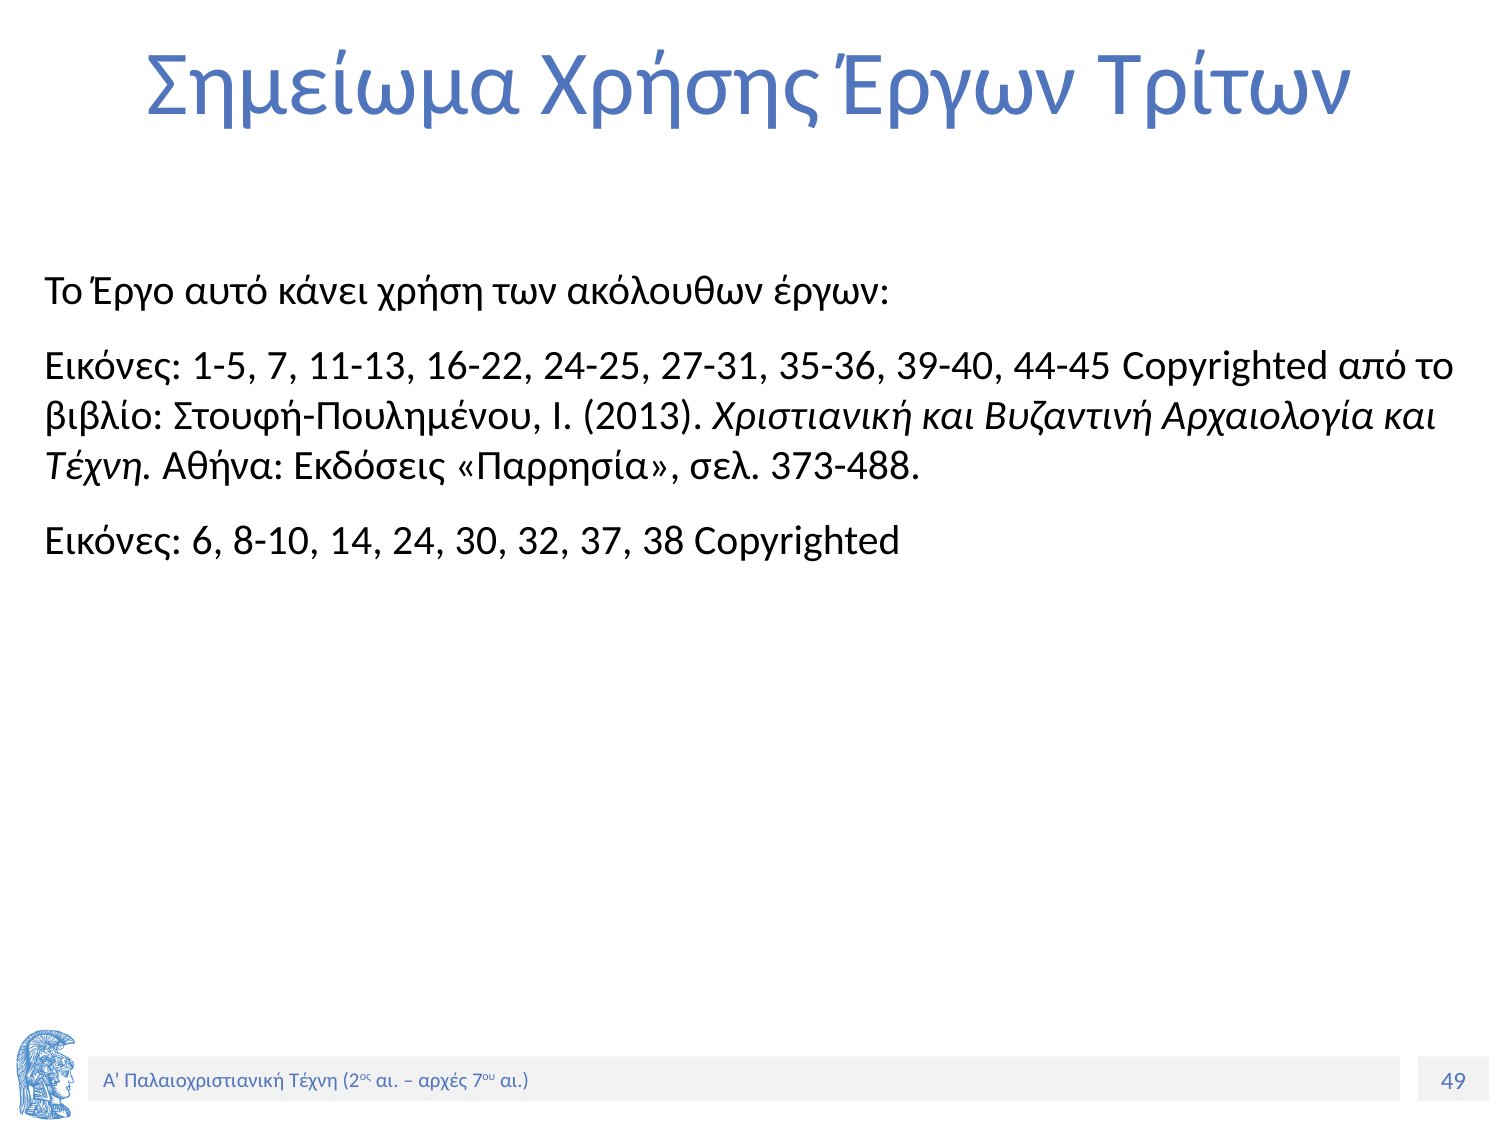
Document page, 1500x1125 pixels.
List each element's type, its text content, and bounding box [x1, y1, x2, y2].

picture [9, 1026, 81, 1120]
list Το Έργο αυτό κάνει χρήση των ακόλουθων έργων: Εικόνες: 1-5, 7, 11-13, 16-22, 24-25, 27-31, 35-36, 39-40, 44-45 Copyrighted από το βιβλίο: Στουφή-Πουλημένου, Ι. (2013). Χριστιανική και Βυζαντινή Αρχαιολογία και Τέχνη. Αθήνα: Εκδόσεις «Παρρησία», σελ. 373-488. Εικόνες: 6, 8-10, 14, 24, 30, 32, 37, 38 Copyrighted [29, 255, 1483, 998]
title Σημείωμα Χρήσης Έργων Τρίτων [0, 0, 1500, 172]
